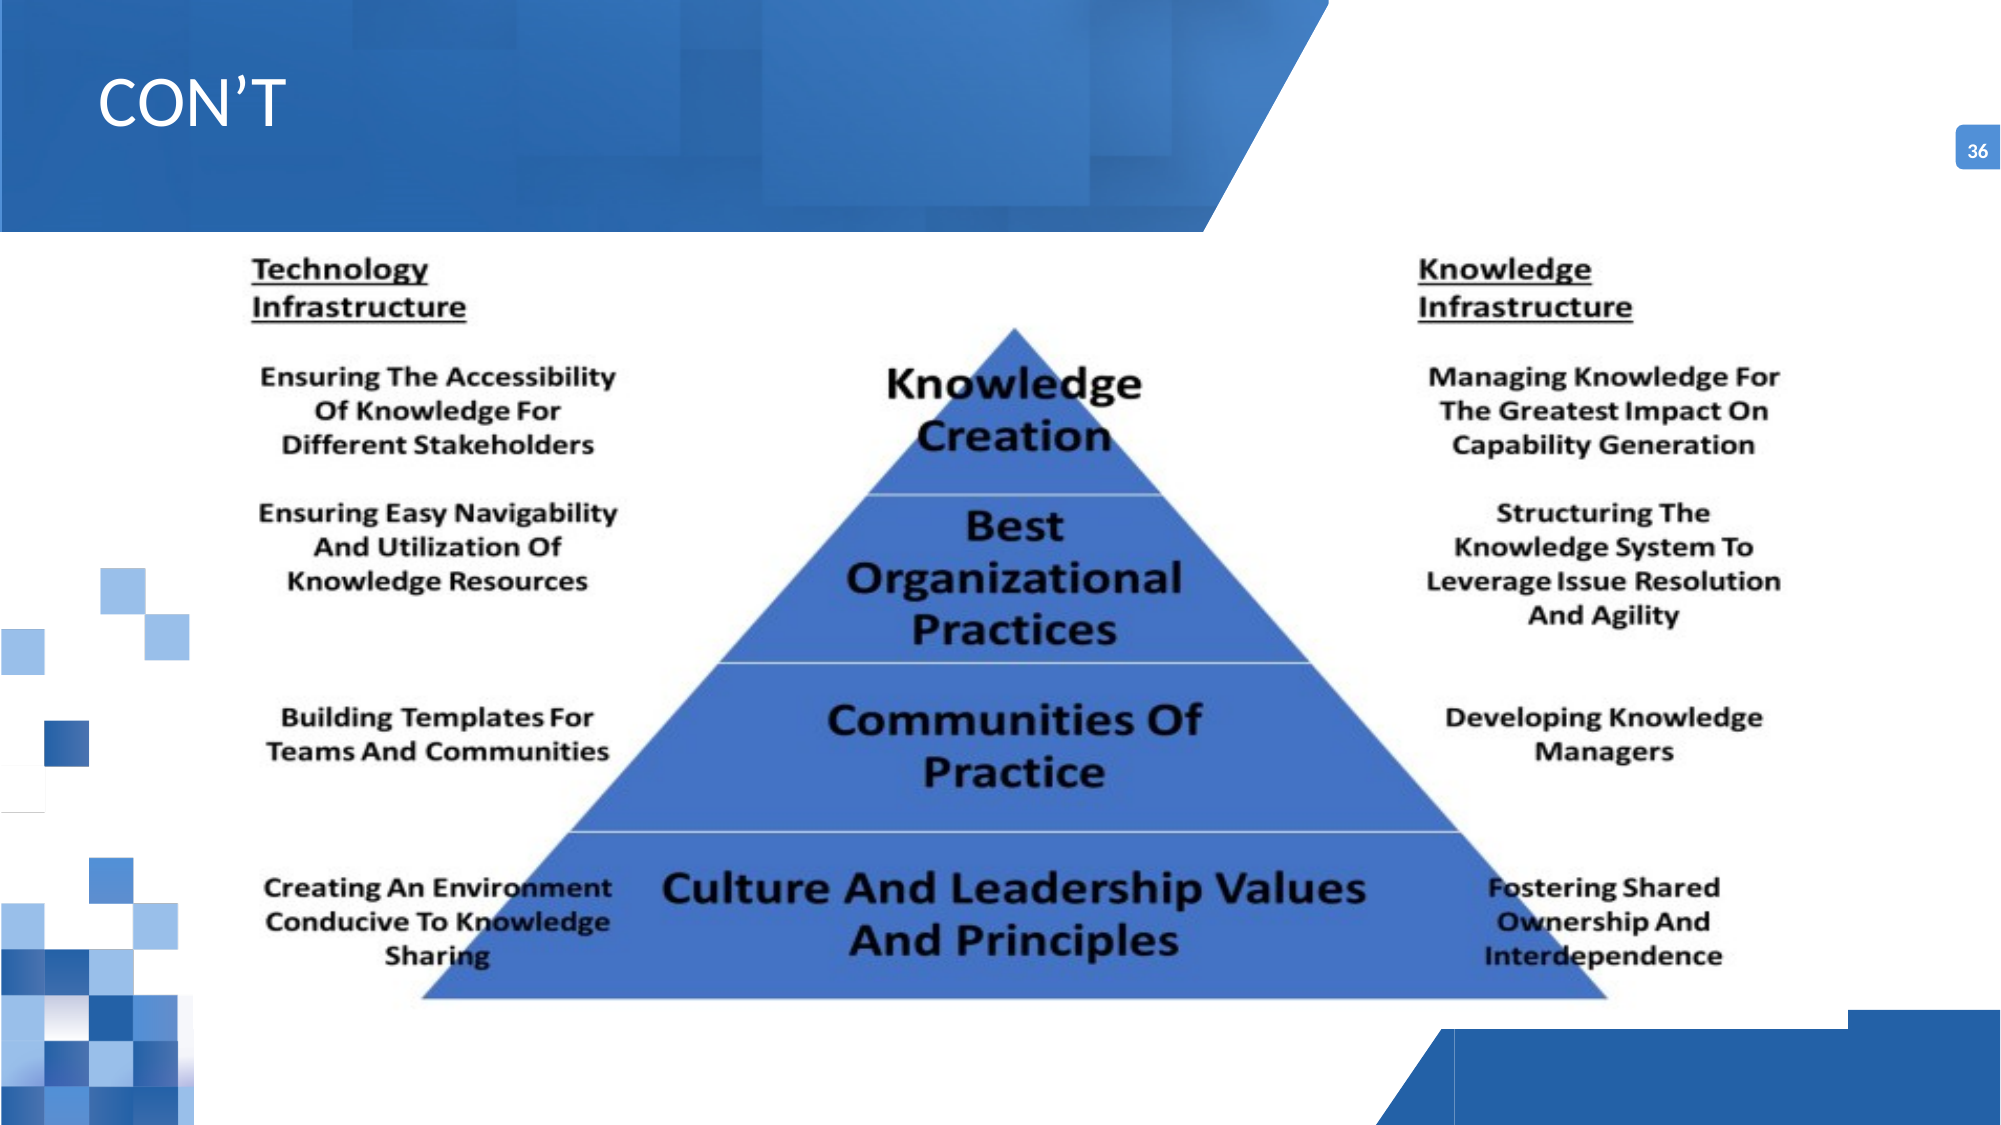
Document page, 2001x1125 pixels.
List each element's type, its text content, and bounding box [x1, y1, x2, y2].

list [193, 241, 1848, 1029]
picture [2, 0, 1329, 232]
list CON’T [83, 46, 1203, 186]
picture [1, 469, 194, 1125]
